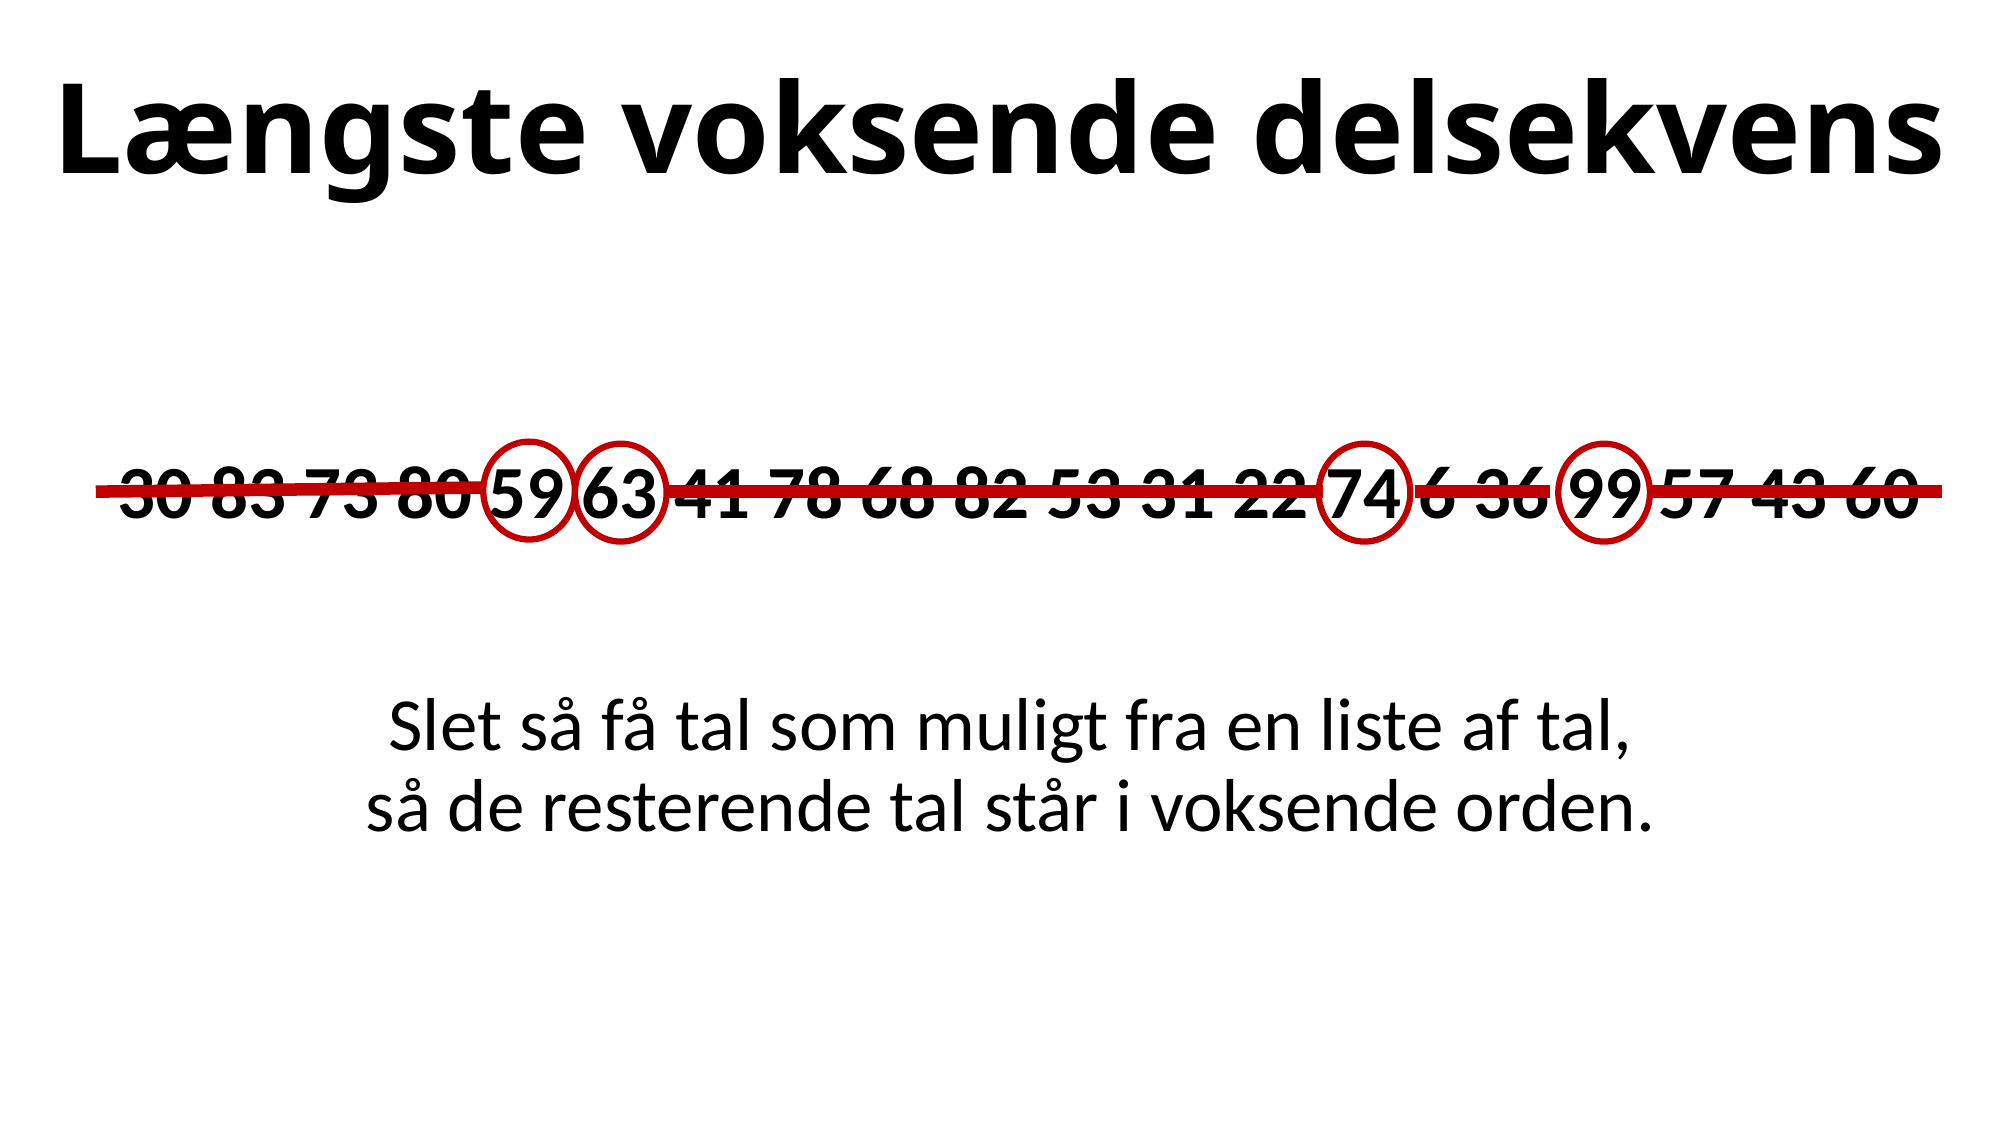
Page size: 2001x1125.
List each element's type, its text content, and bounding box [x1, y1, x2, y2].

text_box [1317, 442, 1412, 543]
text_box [95, 487, 484, 492]
subtitle 30 83 73 80 59 63 41 78 68 82 53 31 22 74 6 36 99 57 43 60 Slet så få tal som muligt fra en liste af tal, så de resterende tal står i voksende orden. [97, 445, 1942, 1062]
text_box [482, 440, 575, 541]
text_box Længste voksende delsekvens [0, 0, 2000, 209]
text_box [1557, 442, 1651, 543]
text_box [573, 442, 668, 543]
